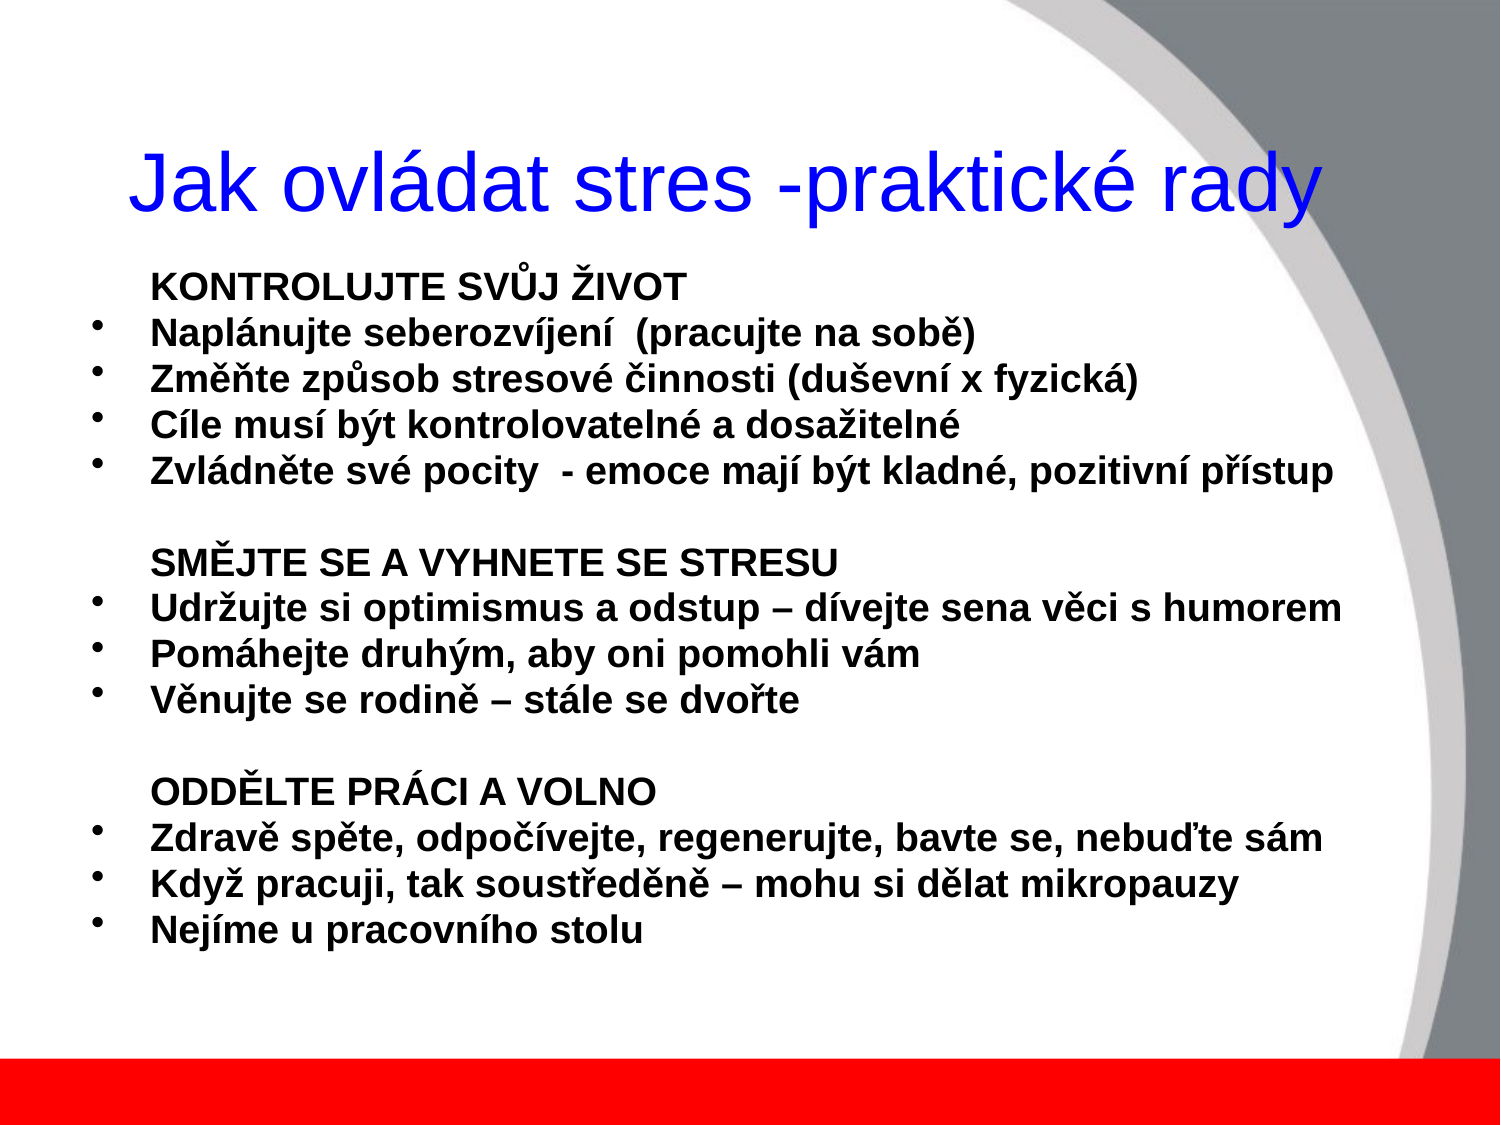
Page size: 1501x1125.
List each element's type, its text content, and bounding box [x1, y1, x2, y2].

picture [1002, 0, 1501, 1071]
title Jak ovládat stres -praktické rady [64, 77, 997, 266]
text_box [0, 1058, 1500, 1125]
list KONTROLUJTE SVŮJ ŽIVOT Naplánujte seberozvíjení (pracujte na sobě) Změňte způsob stresové činnosti (duševní x fyzická) Cíle musí být kontrolovatelné a dosažitelné Zvládněte své pocity - emoce mají být kladné, pozitivní přístup SMĚJTE SE A VYHNETE SE STRESU Udržujte si optimismus a odstup – dívejte sena věci s humorem Pomáhejte druhým, aby oni pomohli vám Věnujte se rodině – stále se dvořte ODDĚLTE PRÁCI A VOLNO Zdravě spěte, odpočívejte, regenerujte, bavte se, nebuďte sám Když pracuji, tak soustředěně – mohu si dělat mikropauzy Nejíme u pracovního stolu [74, 262, 997, 1006]
